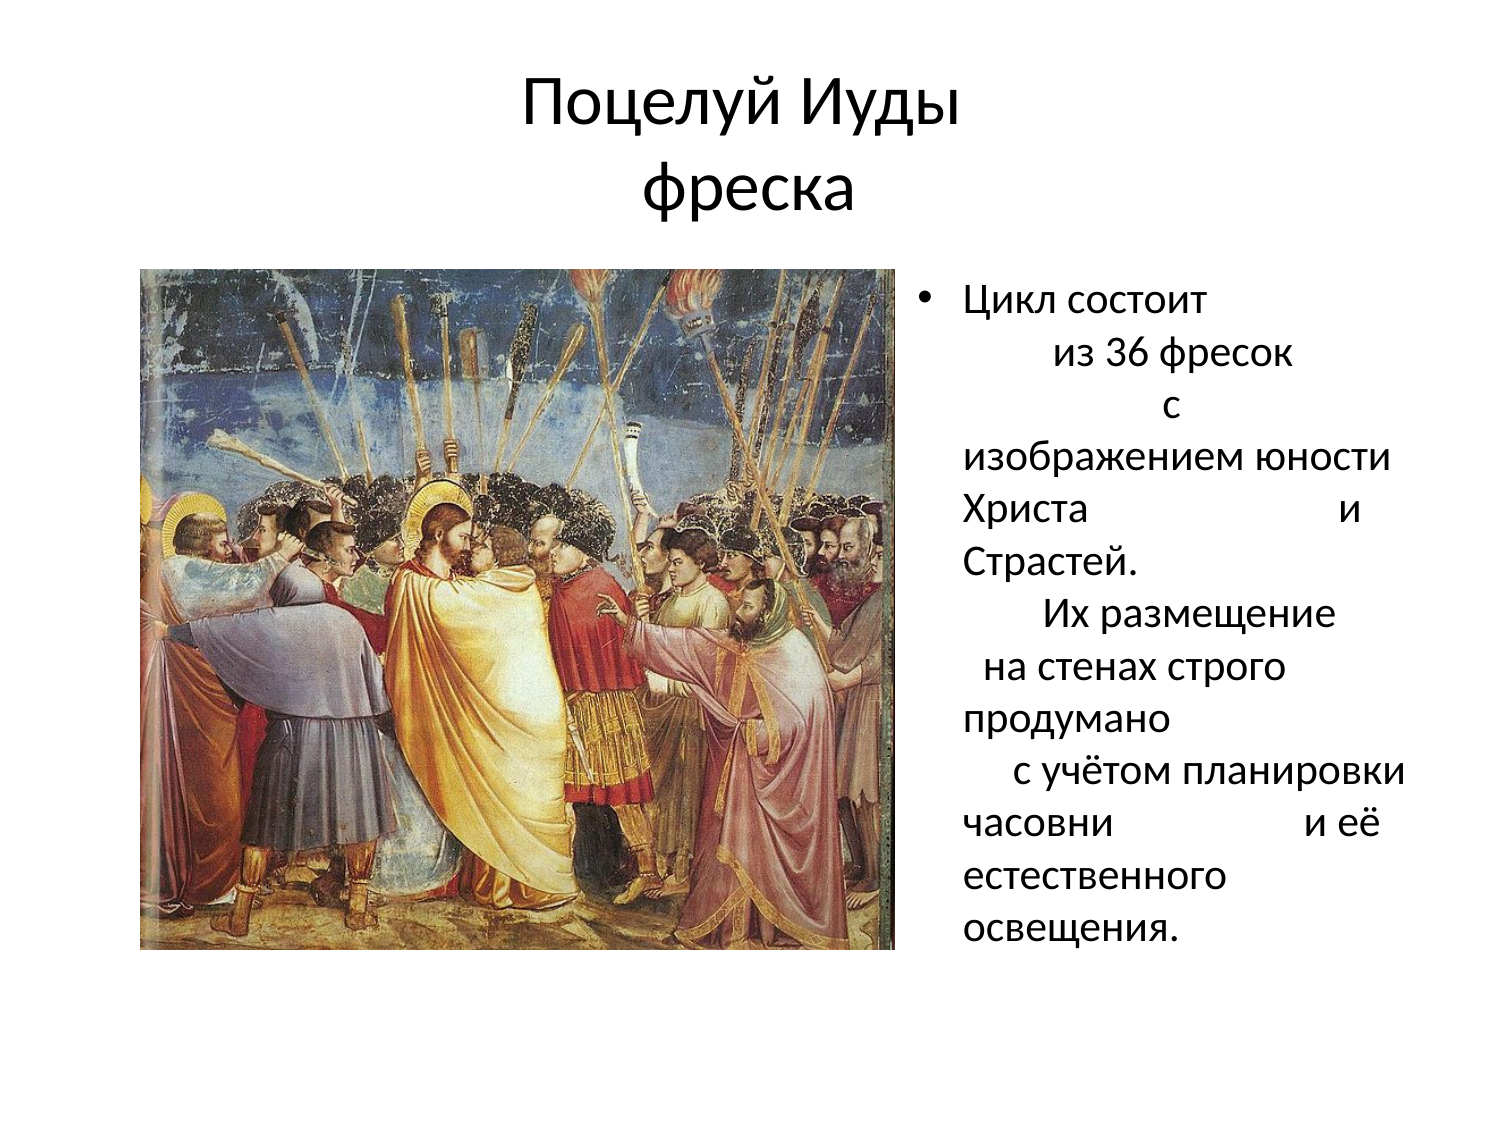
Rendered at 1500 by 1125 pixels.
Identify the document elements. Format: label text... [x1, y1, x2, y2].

picture [140, 269, 896, 950]
list Цикл состоит из 36 фресок с изображением юности Христа и Страстей. Их размещение на стенах строго продумано с учётом планировки часовни и её естественного освещения. [902, 262, 1425, 1005]
title Поцелуй Иуды фреска [75, 45, 1425, 233]
